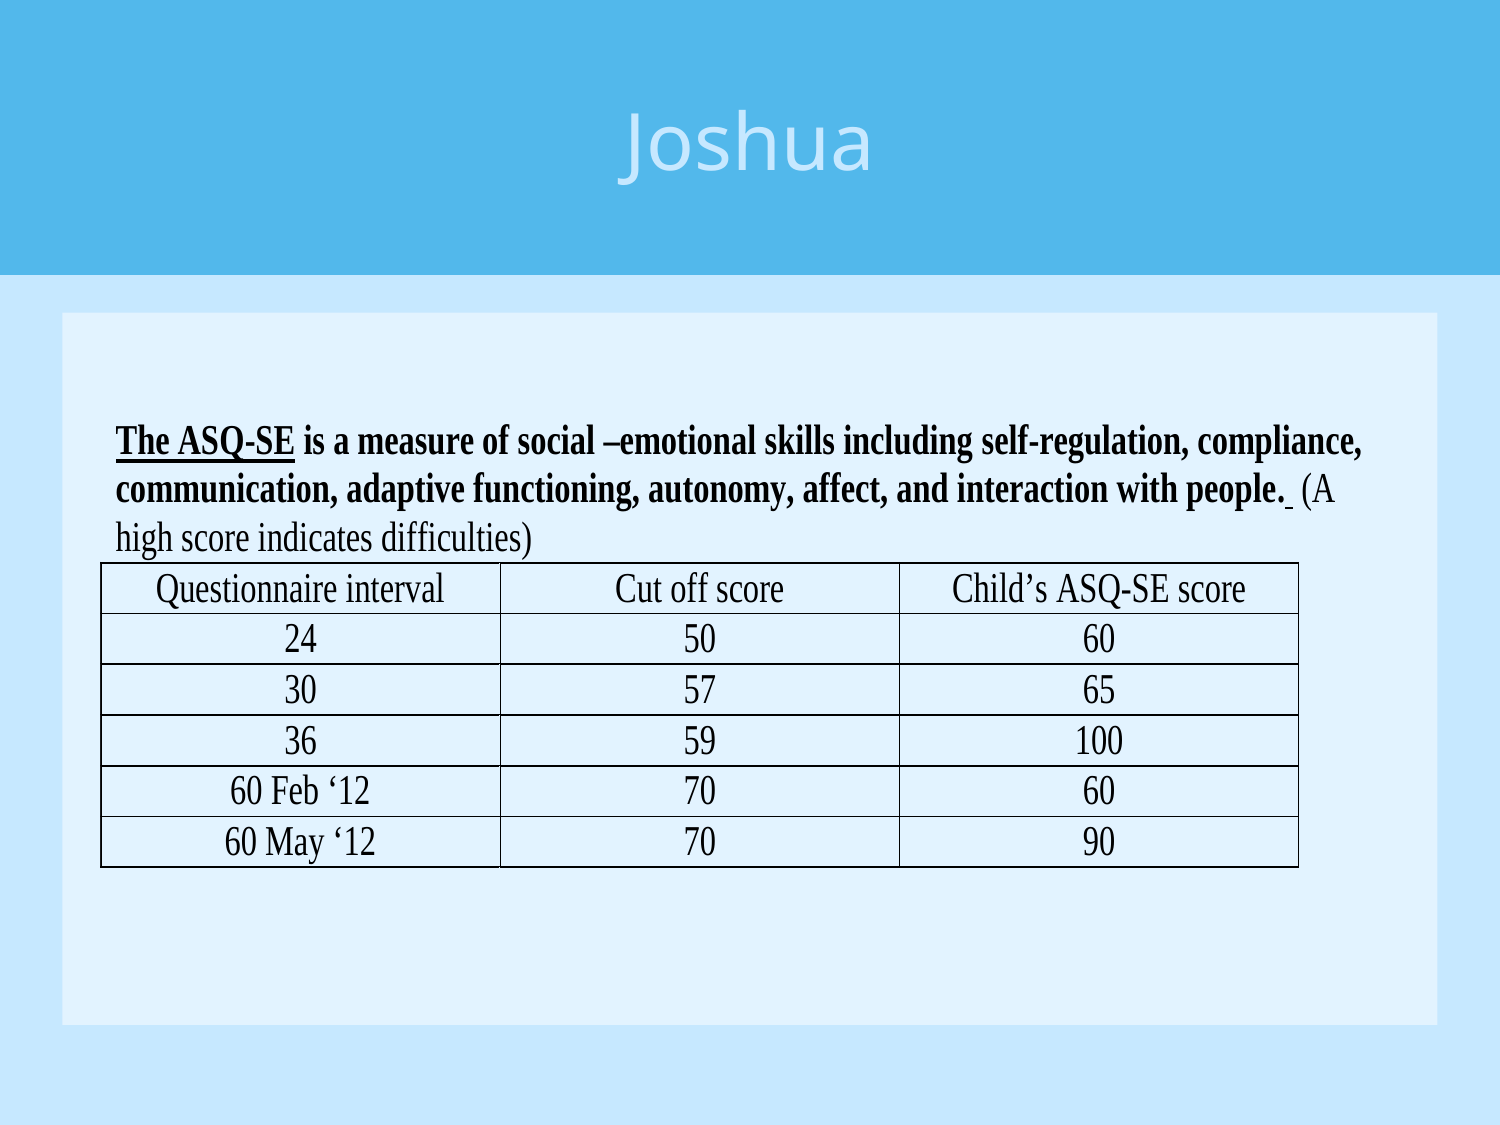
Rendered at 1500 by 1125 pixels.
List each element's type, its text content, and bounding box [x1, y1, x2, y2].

title Joshua [74, 44, 1426, 233]
picture [100, 414, 1400, 918]
list [99, 274, 1451, 1018]
text_box [60, 310, 1439, 1027]
